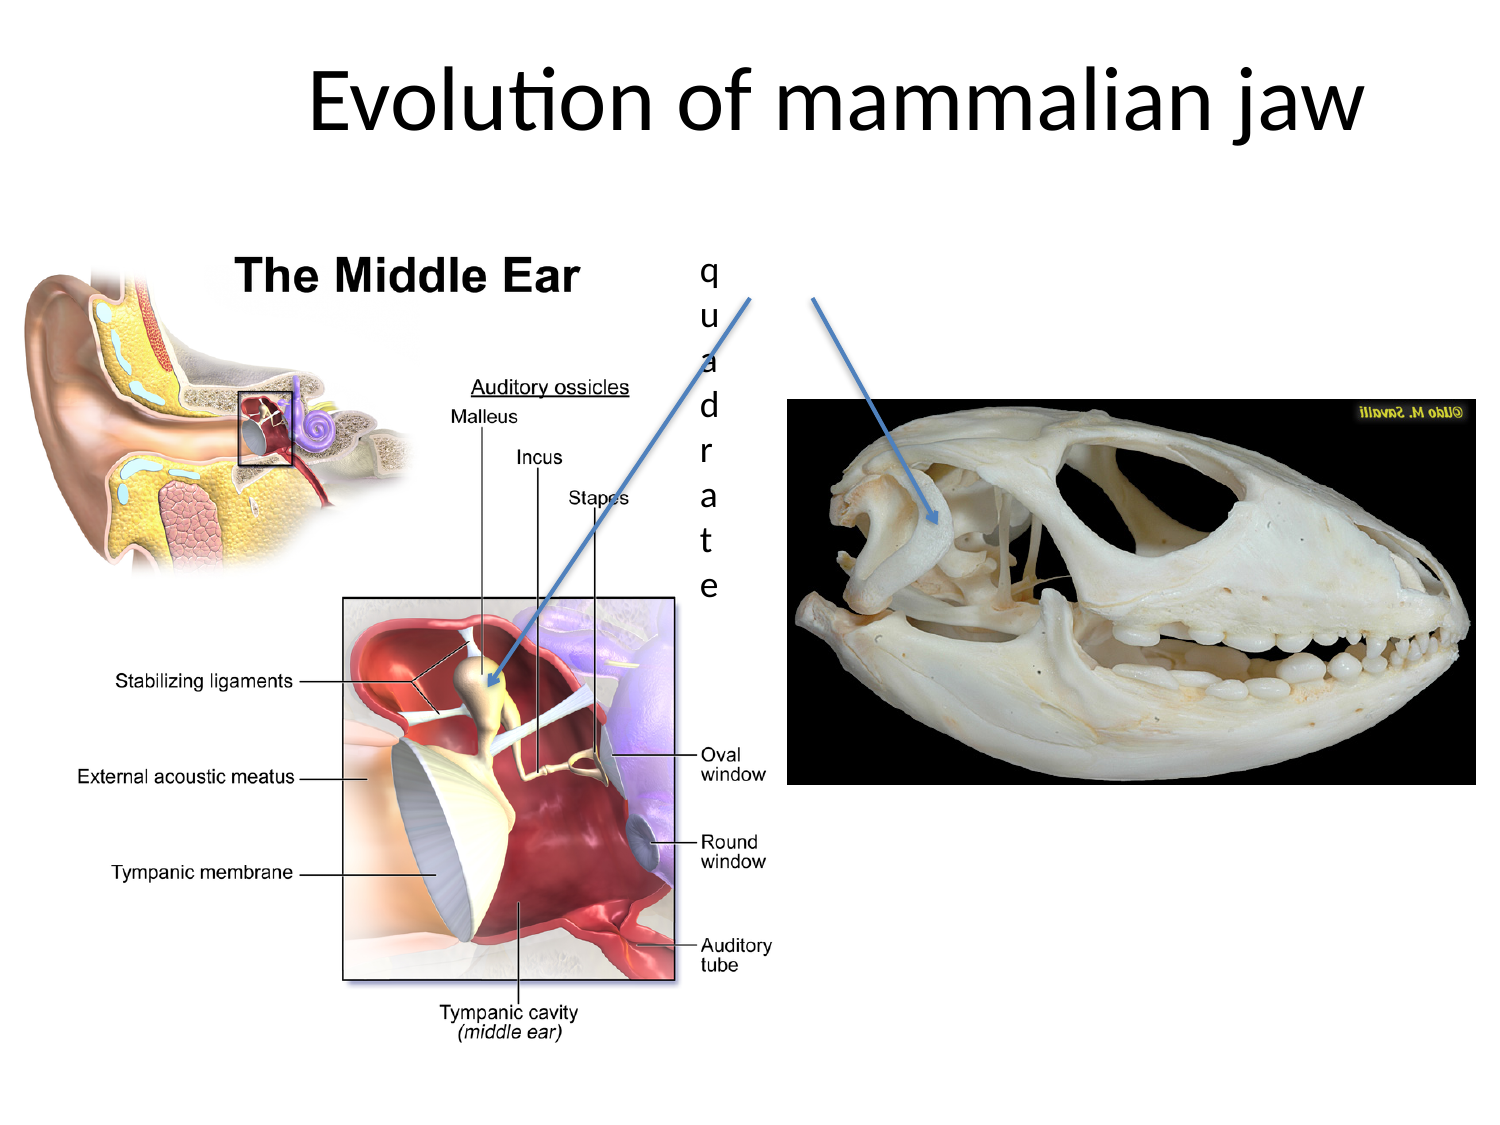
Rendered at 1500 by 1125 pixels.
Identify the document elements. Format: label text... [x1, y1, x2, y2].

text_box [761, 348, 989, 475]
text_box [423, 361, 814, 625]
picture [0, 237, 1476, 1051]
title Evolution of mammalian jaw [162, 0, 1500, 188]
